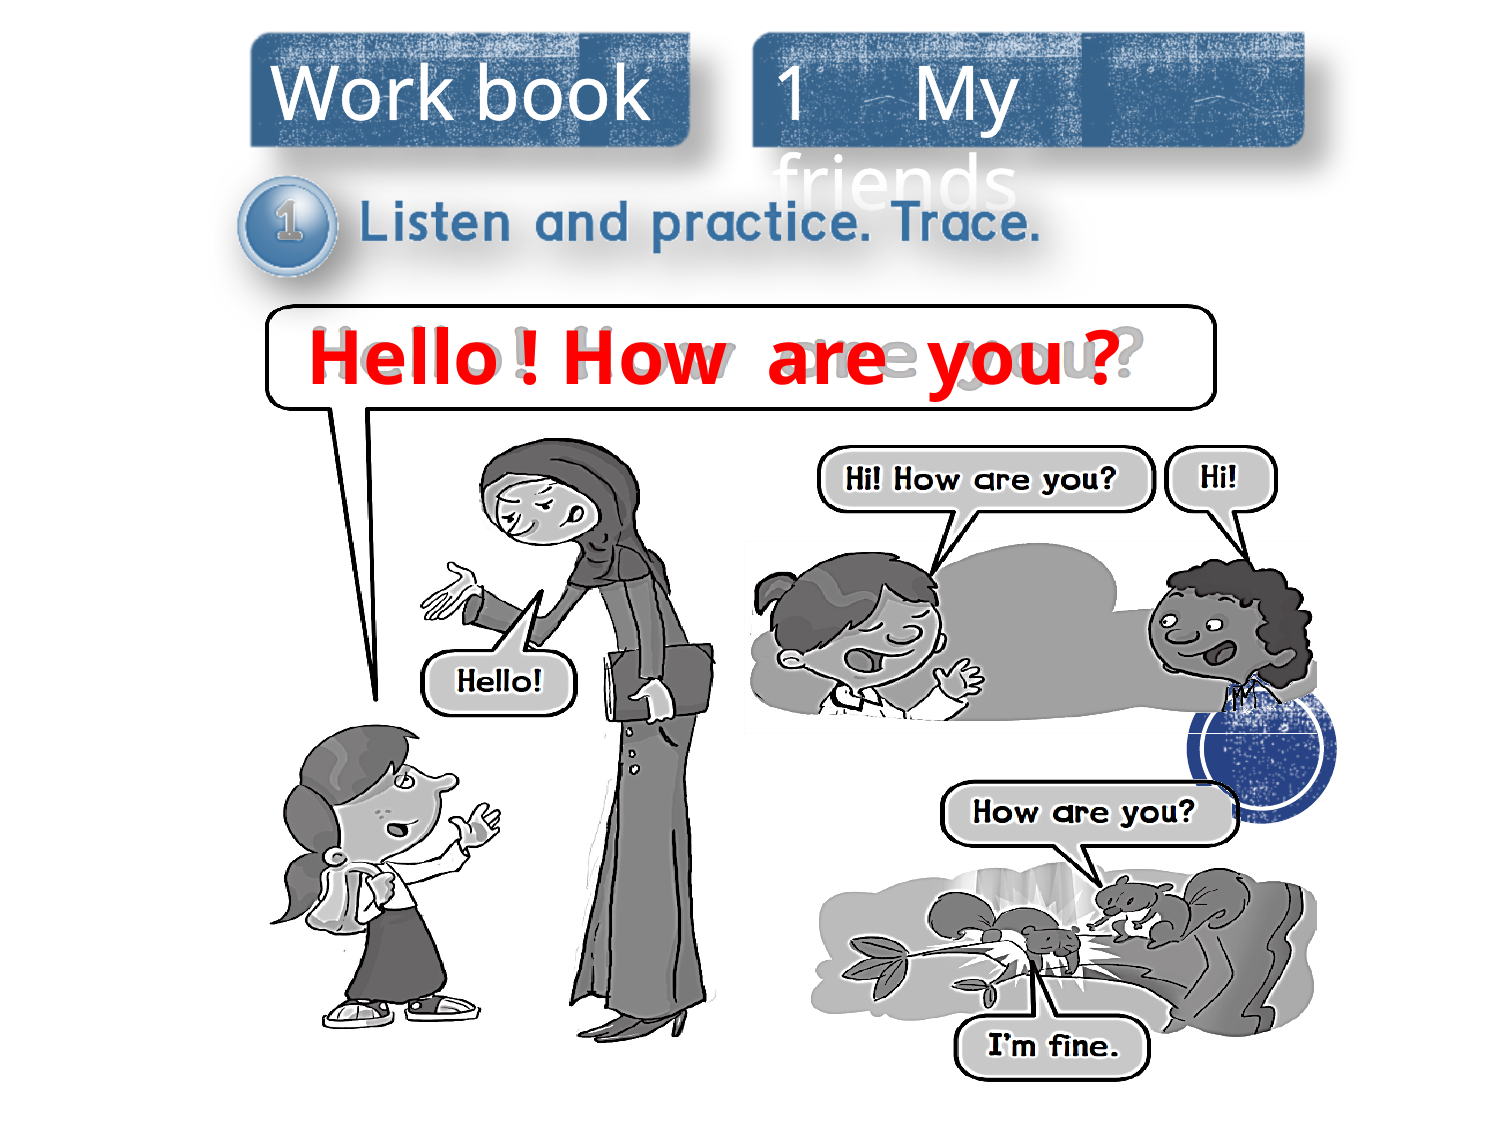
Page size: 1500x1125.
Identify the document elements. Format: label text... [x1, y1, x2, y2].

text_box 1 My friends [754, 34, 1303, 146]
picture [230, 176, 1058, 278]
text_box Work book [253, 35, 688, 146]
picture [242, 290, 1317, 1086]
